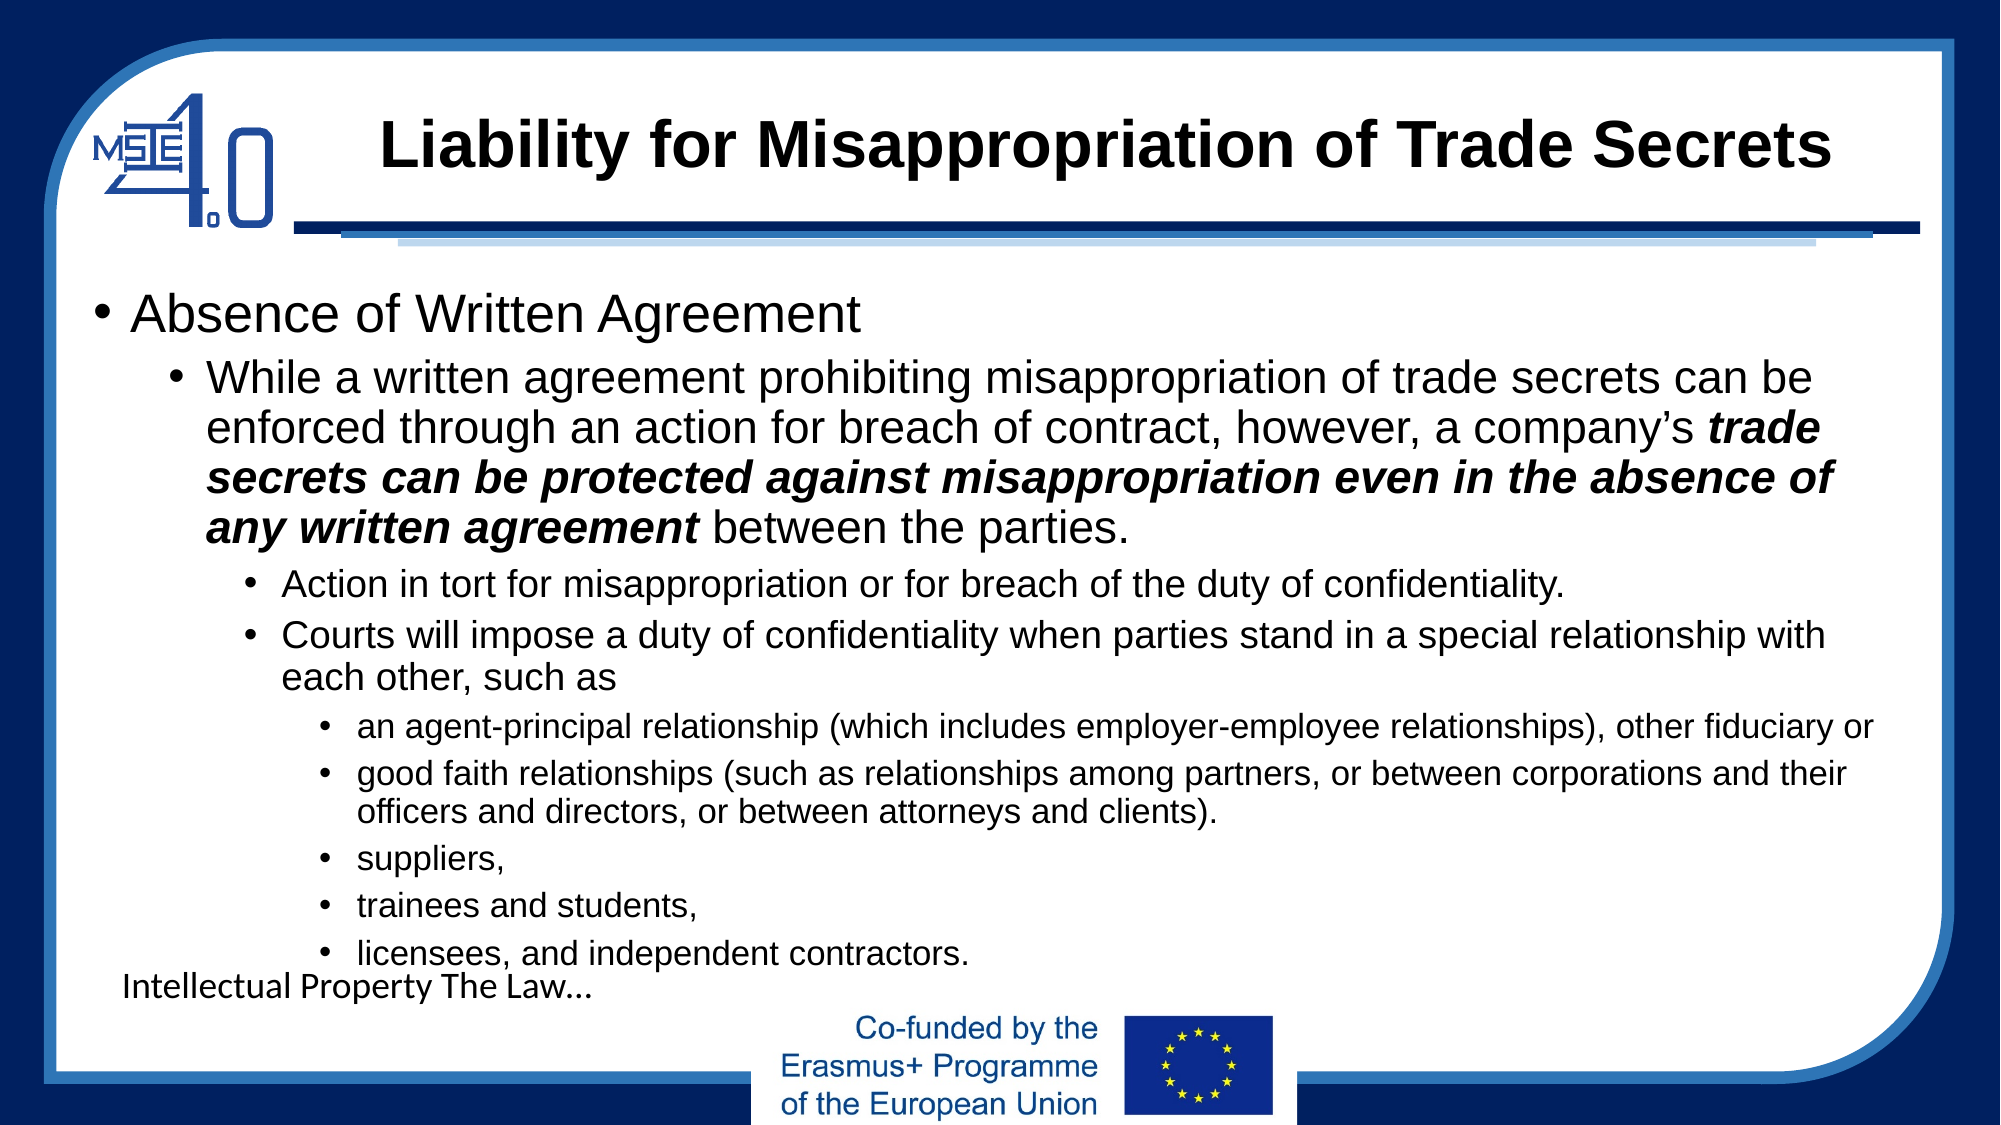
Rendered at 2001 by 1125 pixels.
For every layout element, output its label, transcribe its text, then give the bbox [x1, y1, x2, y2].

title Liability for Misappropriation of Trade Secrets [294, 73, 1921, 220]
picture [751, 1014, 1298, 1125]
list Absence of Written Agreement While a written agreement prohibiting misappropriation of trade secrets can be enforced through an action for breach of contract, however, a company’s trade secrets can be protected against misappropriation even in the absence of any written agreement between the parties. Action in tort for misappropriation or for breach of the duty of confidentiality. Courts will impose a duty of confidentiality when parties stand in a special relationship with each other, such as an agent-principal relationship (which includes employer-employee relationships), other fiduciary or good faith relationships (such as relationships among partners, or between corporations and their officers and directors, or between attorneys and clients). suppliers, trainees and students, licensees, and independent contractors. [78, 277, 1921, 984]
text_box Intellectual Property The Law… [107, 953, 1921, 1014]
